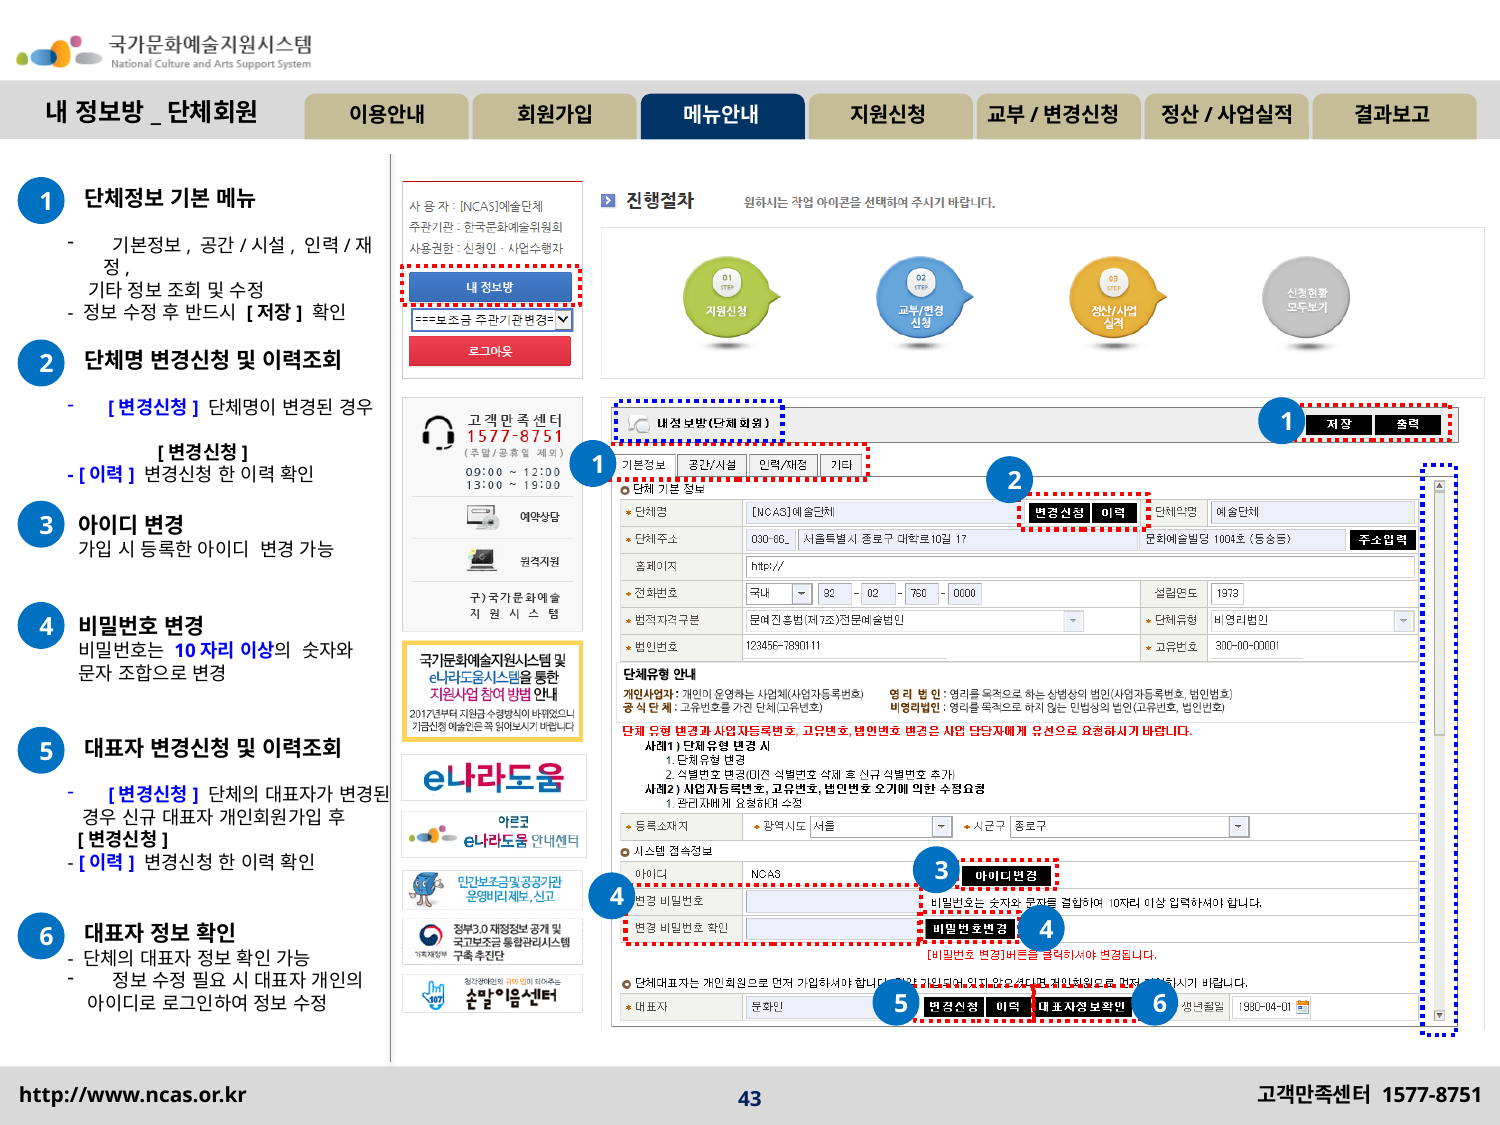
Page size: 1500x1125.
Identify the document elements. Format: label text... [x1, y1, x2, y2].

picture [6, 24, 324, 77]
text_box 대표자 변경신청 및 이력조회 [변경신청] 단체의 대표자가 변경된 경우 신규 대표자 개인회원가입 후 [변경신청] - [이력] 변경신청 한 이력 확인 [53, 726, 393, 881]
text_box 비밀번호 변경 비밀번호는 10자리 이상의 숫자와 문자 조합으로 변경 [63, 605, 384, 692]
text_box 2 [15, 337, 52, 389]
text_box 대표자 정보 확인 - 단체의 대표자 정보 확인 가능 정보 수정 필요 시 대표자 개인의 아이디로 로그인하여 정보 수정 [52, 912, 384, 1021]
text_box 내 정보방_단체회원 [31, 89, 274, 135]
text_box 아이디 변경 가입 시 등록한 아이디 변경 가능 [63, 503, 393, 568]
text_box 6 [15, 910, 52, 962]
text_box 1 [15, 174, 53, 227]
text_box 5 [15, 724, 53, 776]
text_box 단체정보 기본 메뉴 기본정보, 공간/시설, 인력/재정, 기타 정보 조회 및 수정 - 정보 수정 후 반드시 [저장] 확인 [53, 177, 396, 331]
text_box 단체명 변경신청 및 이력조회 [변경신청] 단체명이 변경된 경우 [변경신청] - [이력] 변경신청 한 이력 확인 [52, 339, 393, 493]
text_box 4 [15, 599, 63, 651]
text_box 3 [15, 498, 63, 550]
picture [398, 176, 1491, 1030]
